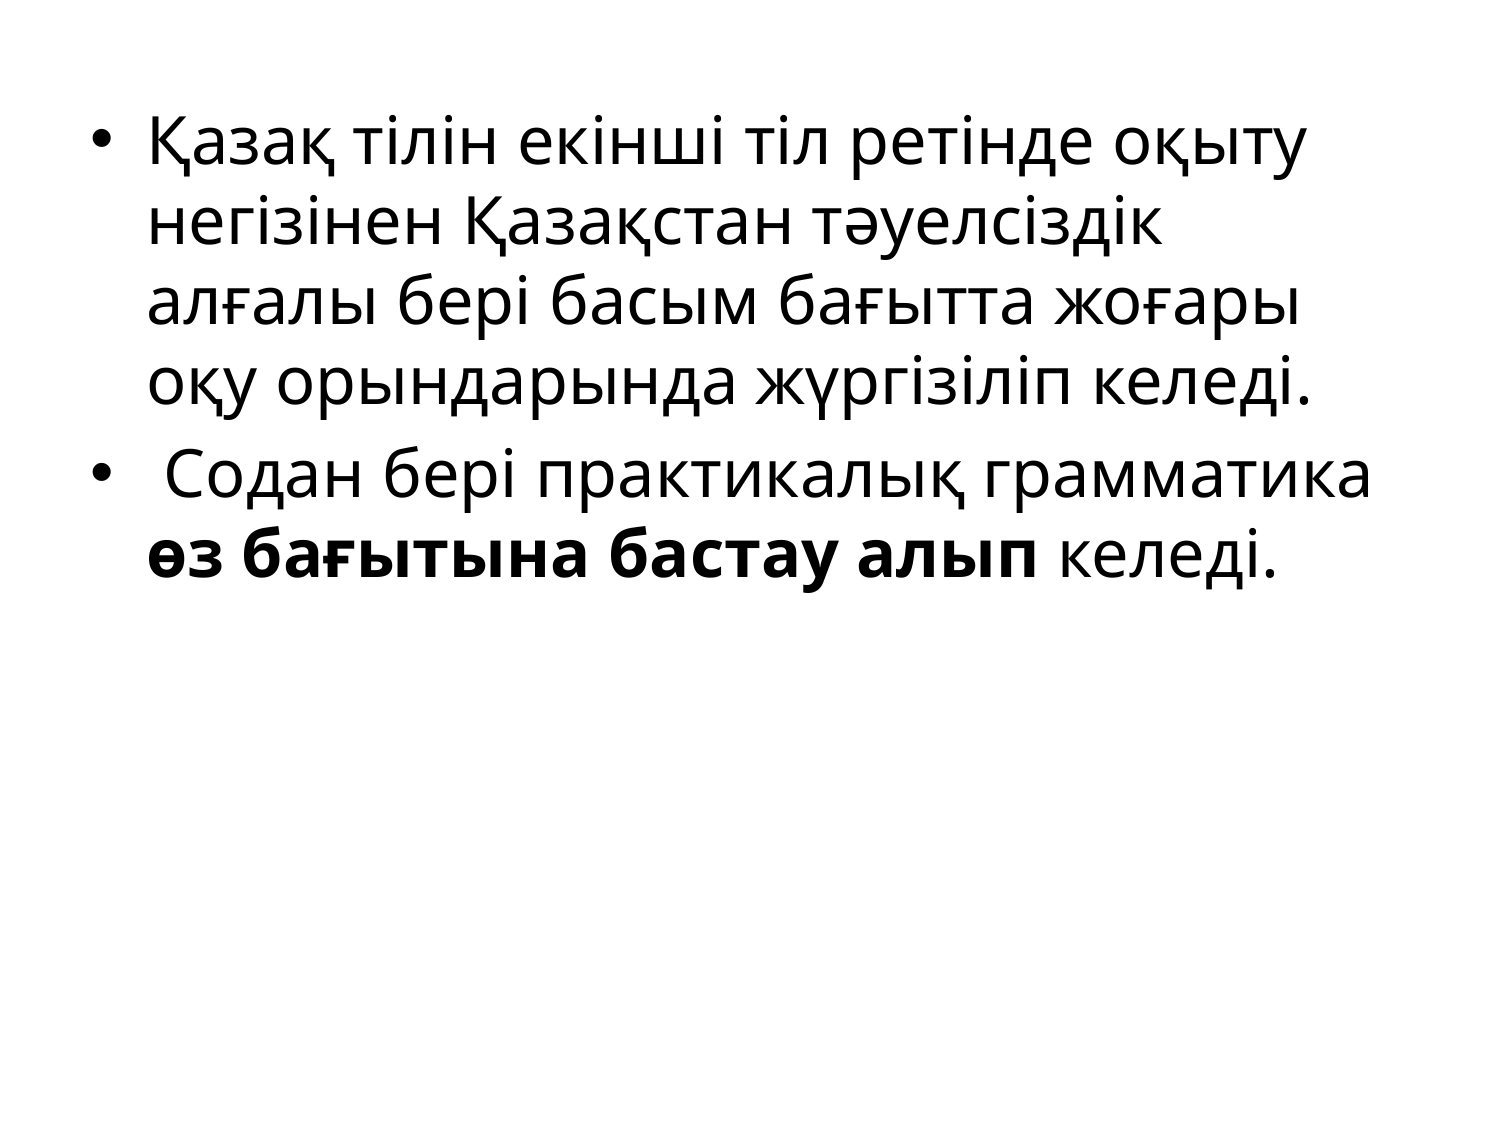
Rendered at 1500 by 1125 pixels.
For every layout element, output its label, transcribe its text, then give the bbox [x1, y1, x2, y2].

list Қазақ тілін екінші тіл ретінде оқыту негізінен Қазақстан тәуелсіздік алғалы бері басым бағытта жоғары оқу орындарында жүргізіліп келеді. Содан бері практикалық грамматика өз бағытына бастау алып келеді. [75, 90, 1400, 1005]
